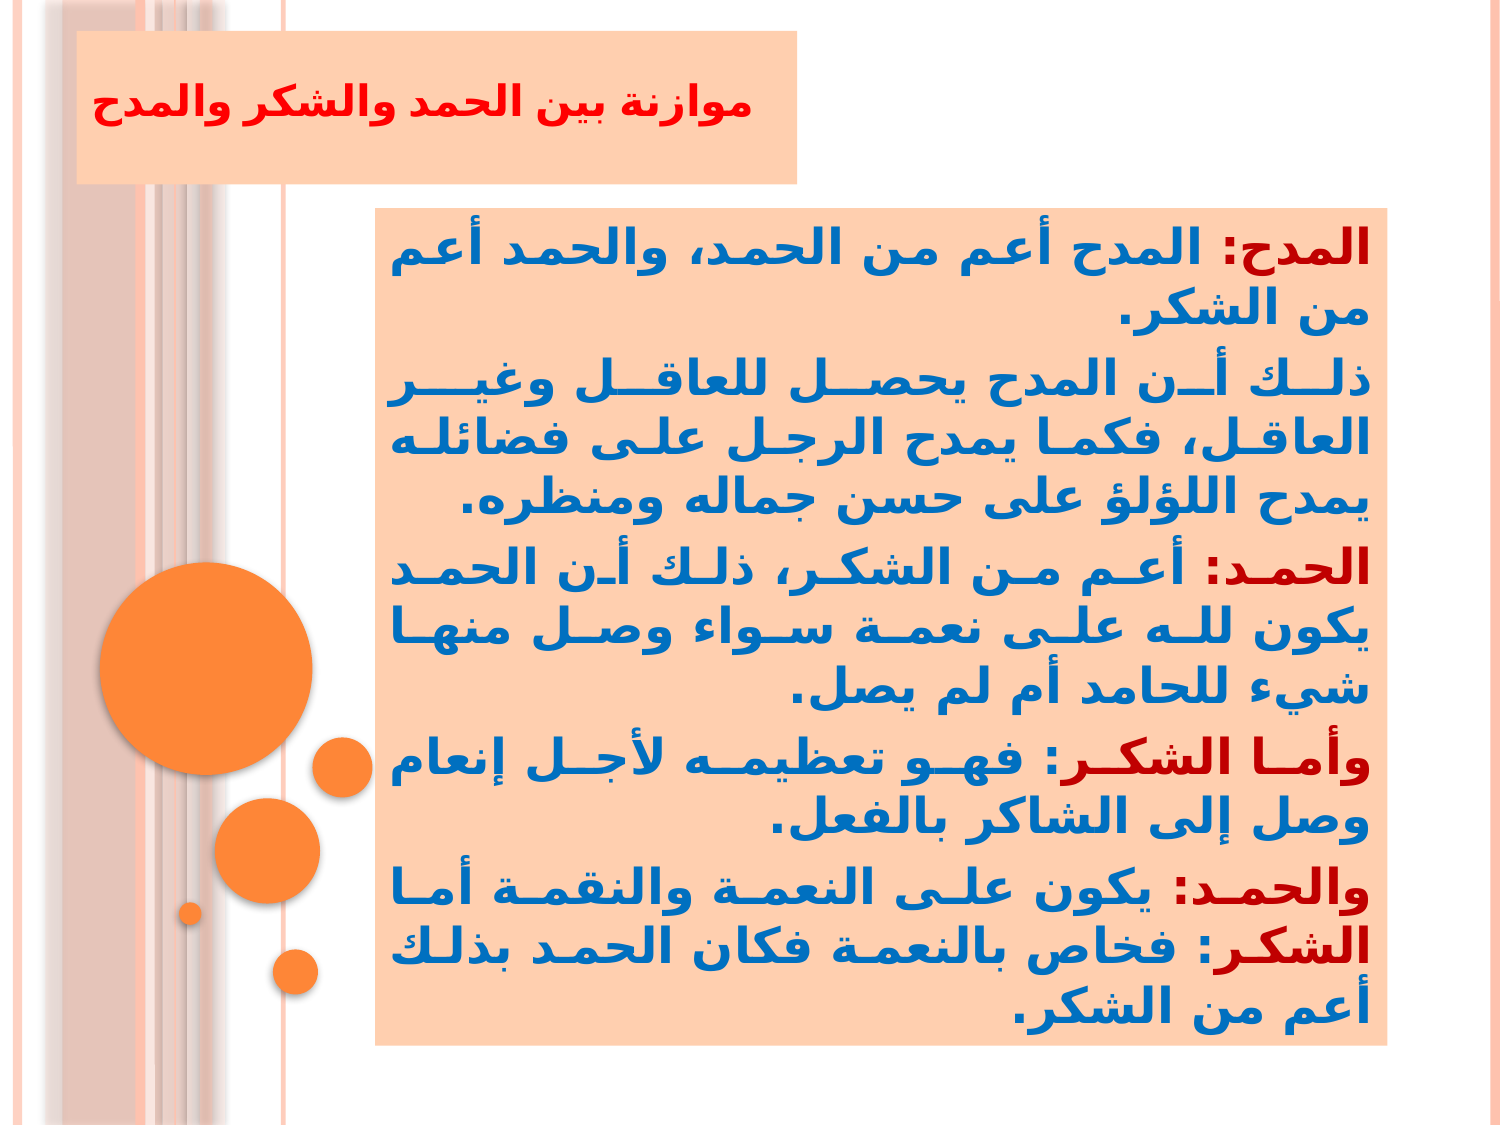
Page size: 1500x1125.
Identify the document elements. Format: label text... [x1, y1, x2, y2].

title موازنة بين الحمد والشكر والمدح [76, 30, 798, 185]
subtitle المدح: المدح أعم من الحمد، والحمد أعم من الشكر. ذلك أن المدح يحصل للعاقل وغيـر العاقل، فكما يمدح الرجل على فضائله يمدح اللؤلؤ على حسن جماله ومنظره. الحمد: أعم من الشكر، ذلك أن الحمد يكون لله على نعمة سواء وصل منها شيء للحامد أم لم يصل. وأما الشكر: فهو تعظيمه لأجل إنعام وصل إلى الشاكر بالفعل. والحمد: يكون على النعمة والنقمة أما الشكر: فخاص بالنعمة فكان الحمد بذلك أعم من الشكر. [375, 208, 1388, 1046]
